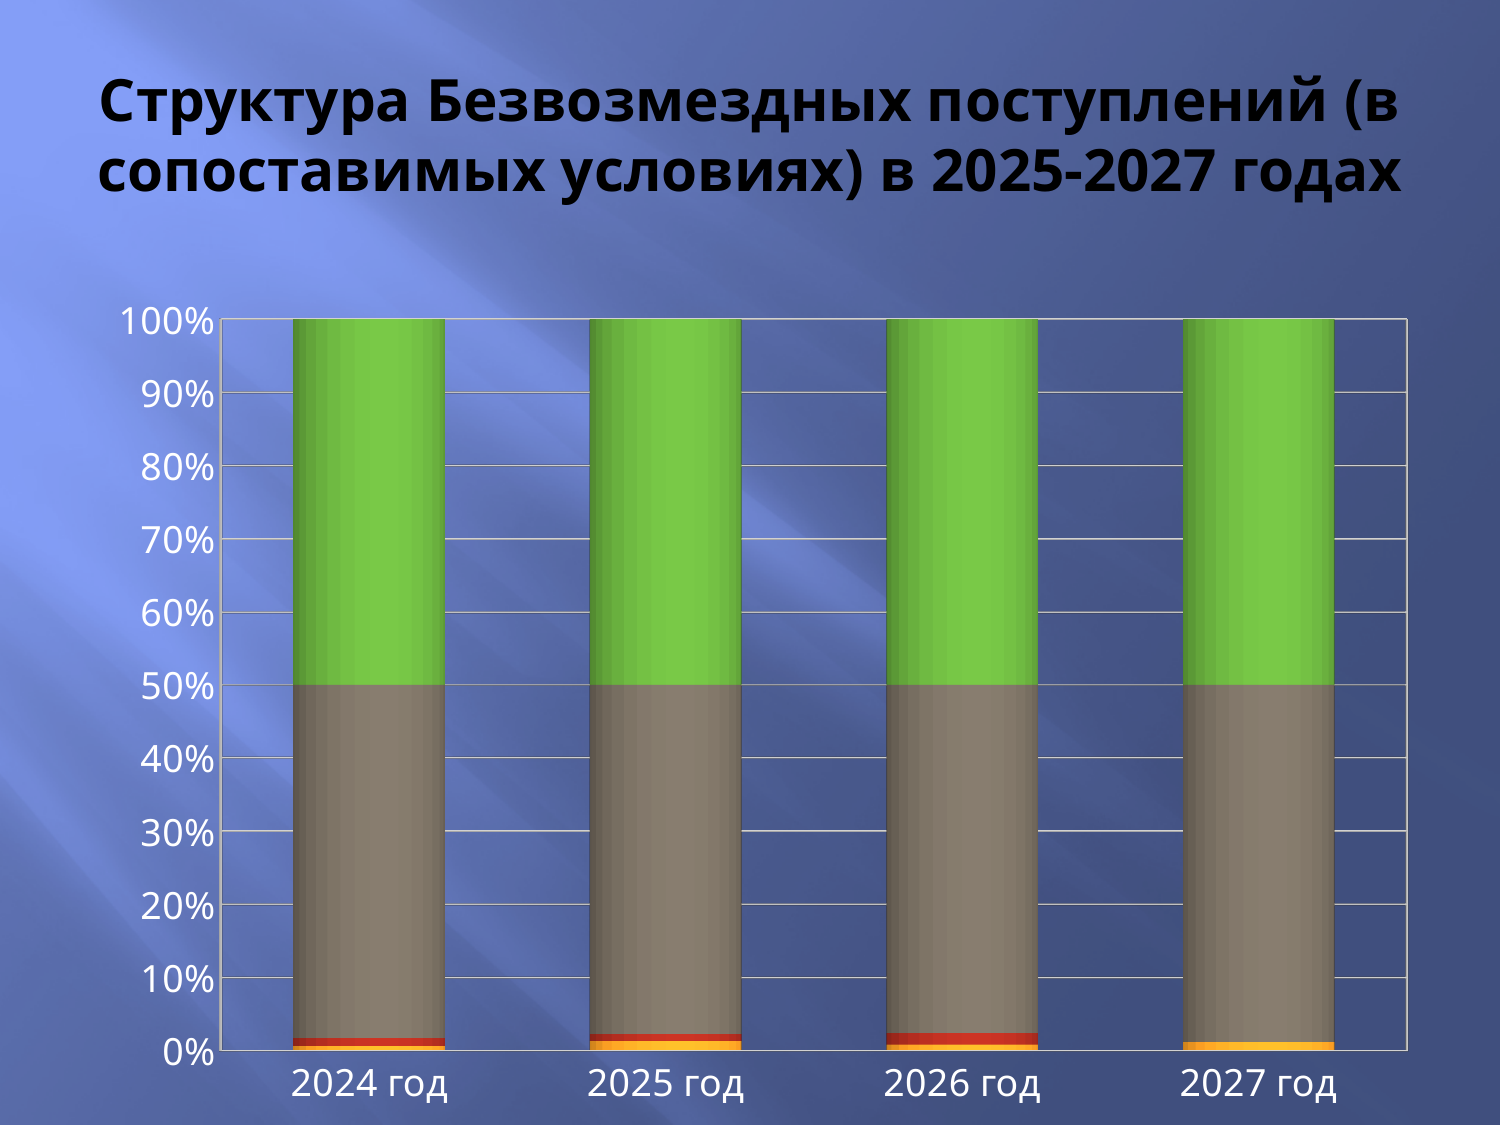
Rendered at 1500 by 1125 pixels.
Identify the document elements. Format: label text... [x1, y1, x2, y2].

chart [88, 276, 1439, 1125]
title Структура Безвозмездных поступлений (в сопоставимых условиях) в 2025-2027 годах [75, 43, 1425, 223]
